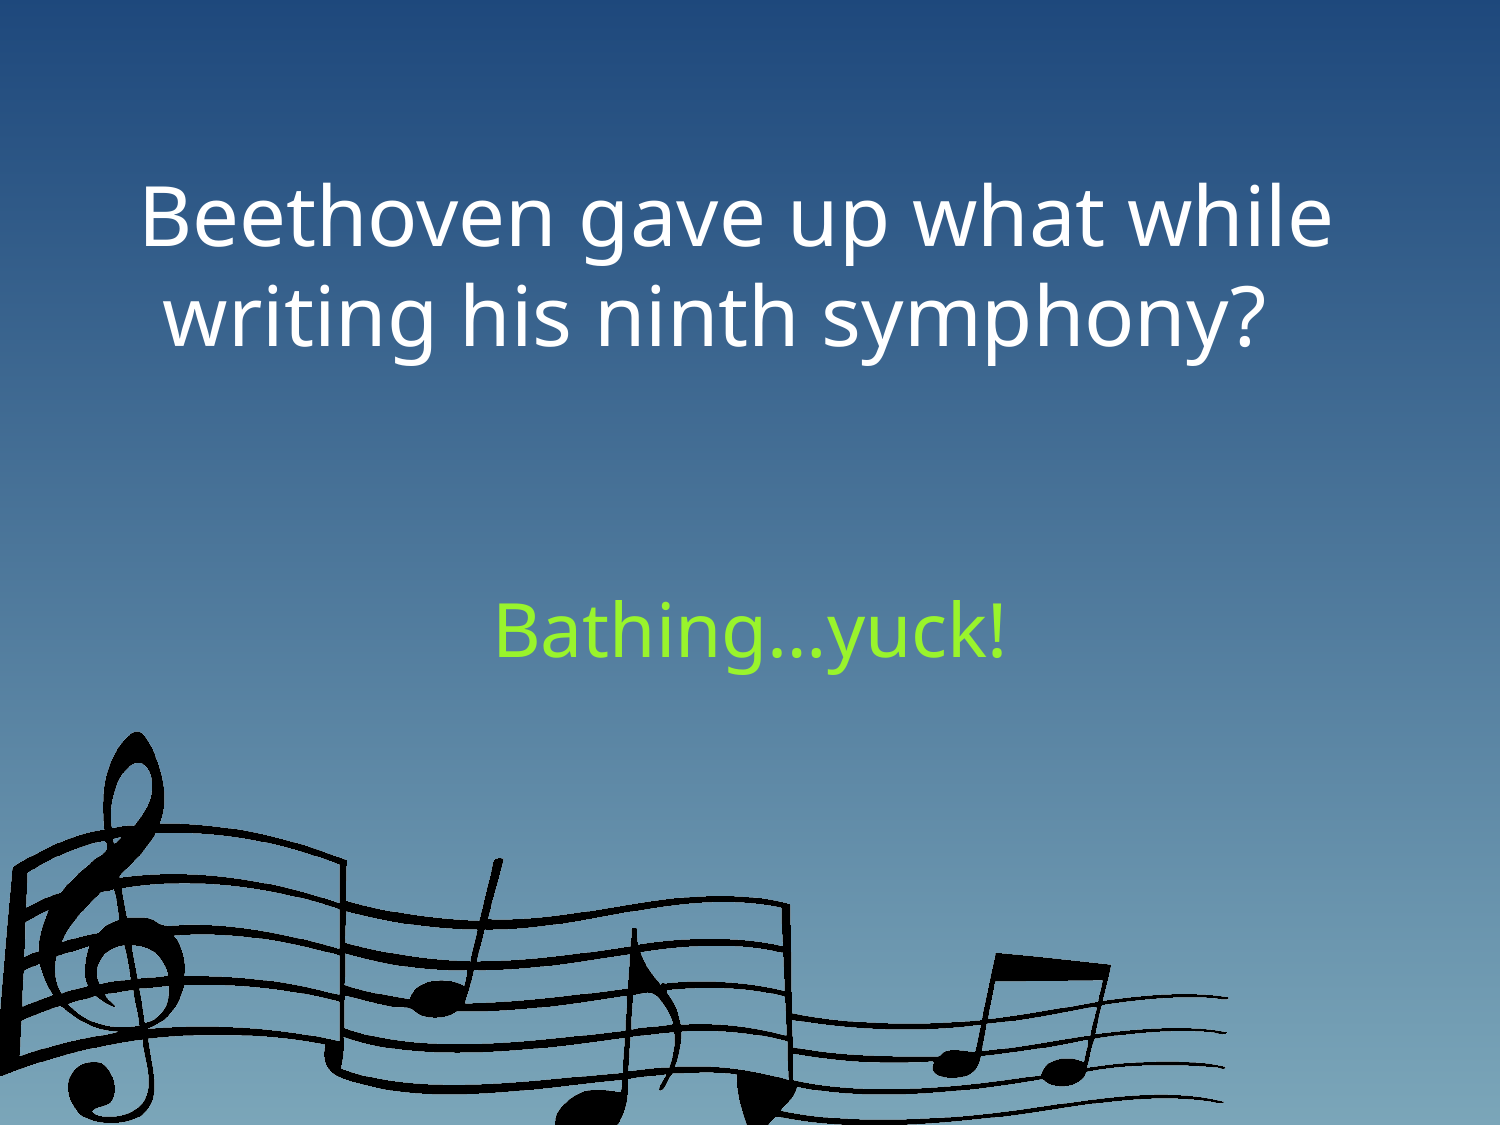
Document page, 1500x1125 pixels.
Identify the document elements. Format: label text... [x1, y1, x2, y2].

title Beethoven gave up what while writing his ninth symphony? [99, 77, 1375, 449]
subtitle Bathing…yuck! [225, 462, 1275, 792]
picture [0, 691, 1254, 1125]
